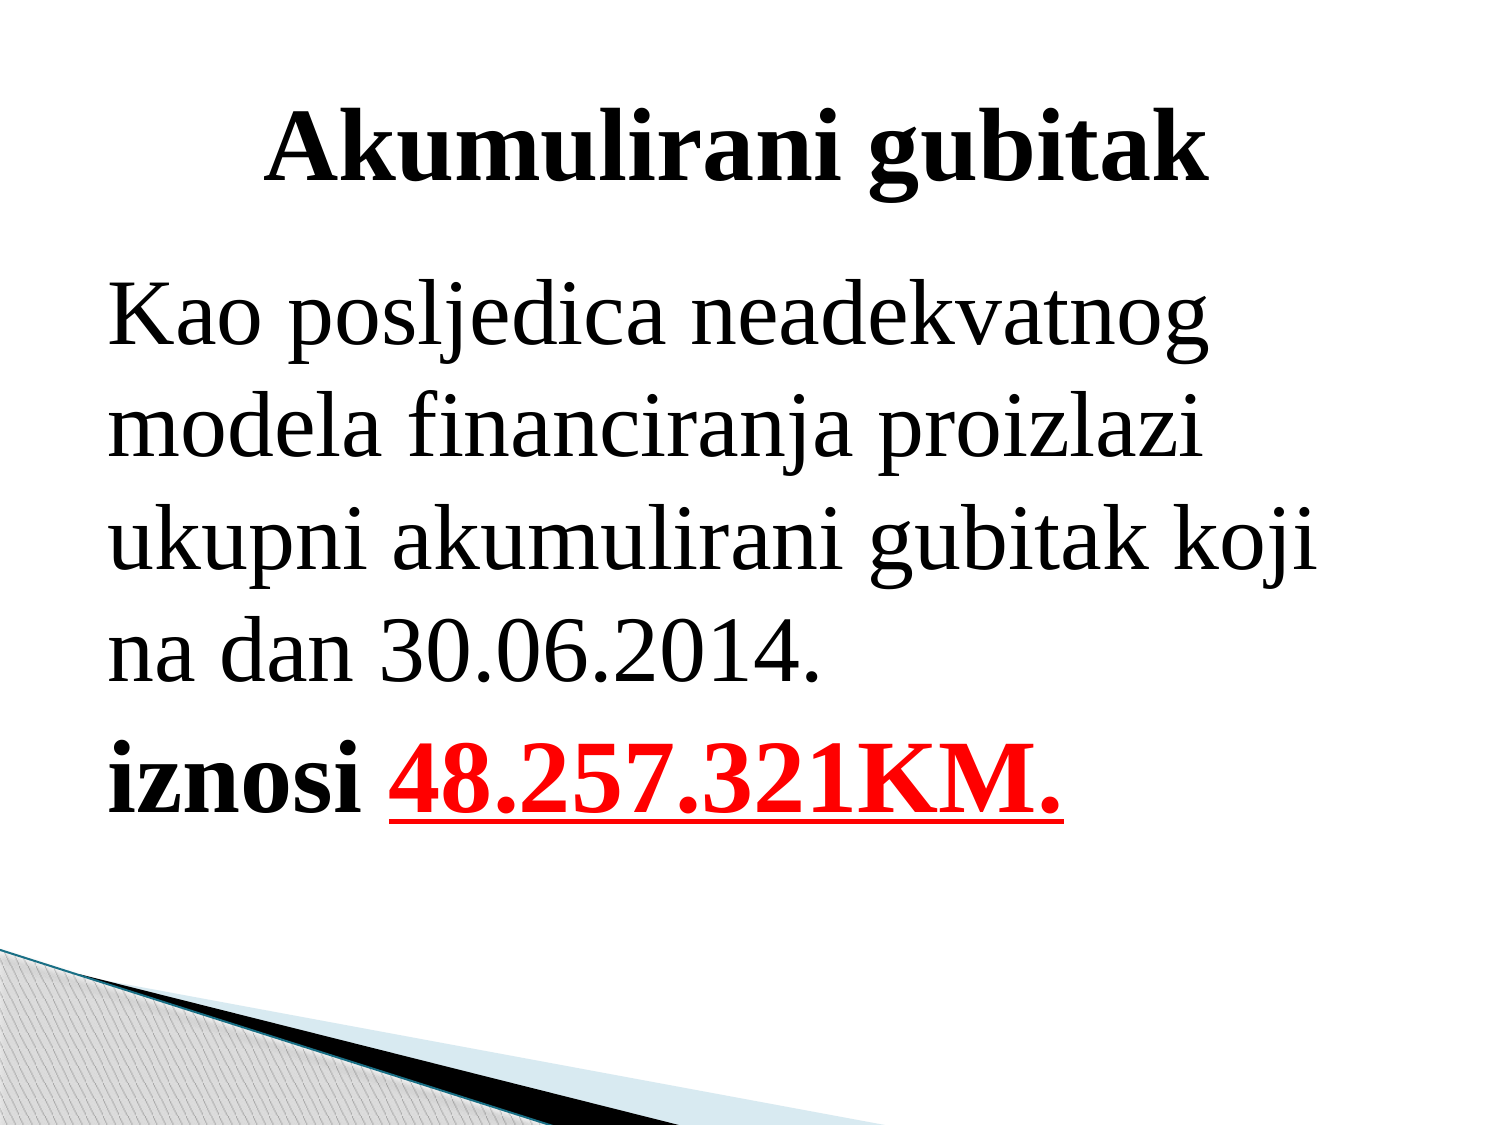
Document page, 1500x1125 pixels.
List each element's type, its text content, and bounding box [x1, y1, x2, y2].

list Kao posljedica neadekvatnog modela financiranja proizlazi ukupni akumulirani gubitak koji na dan 30.06.2014. iznosi 48.257.321KM. [75, 243, 1425, 986]
title Akumulirani gubitak [75, 45, 1425, 233]
